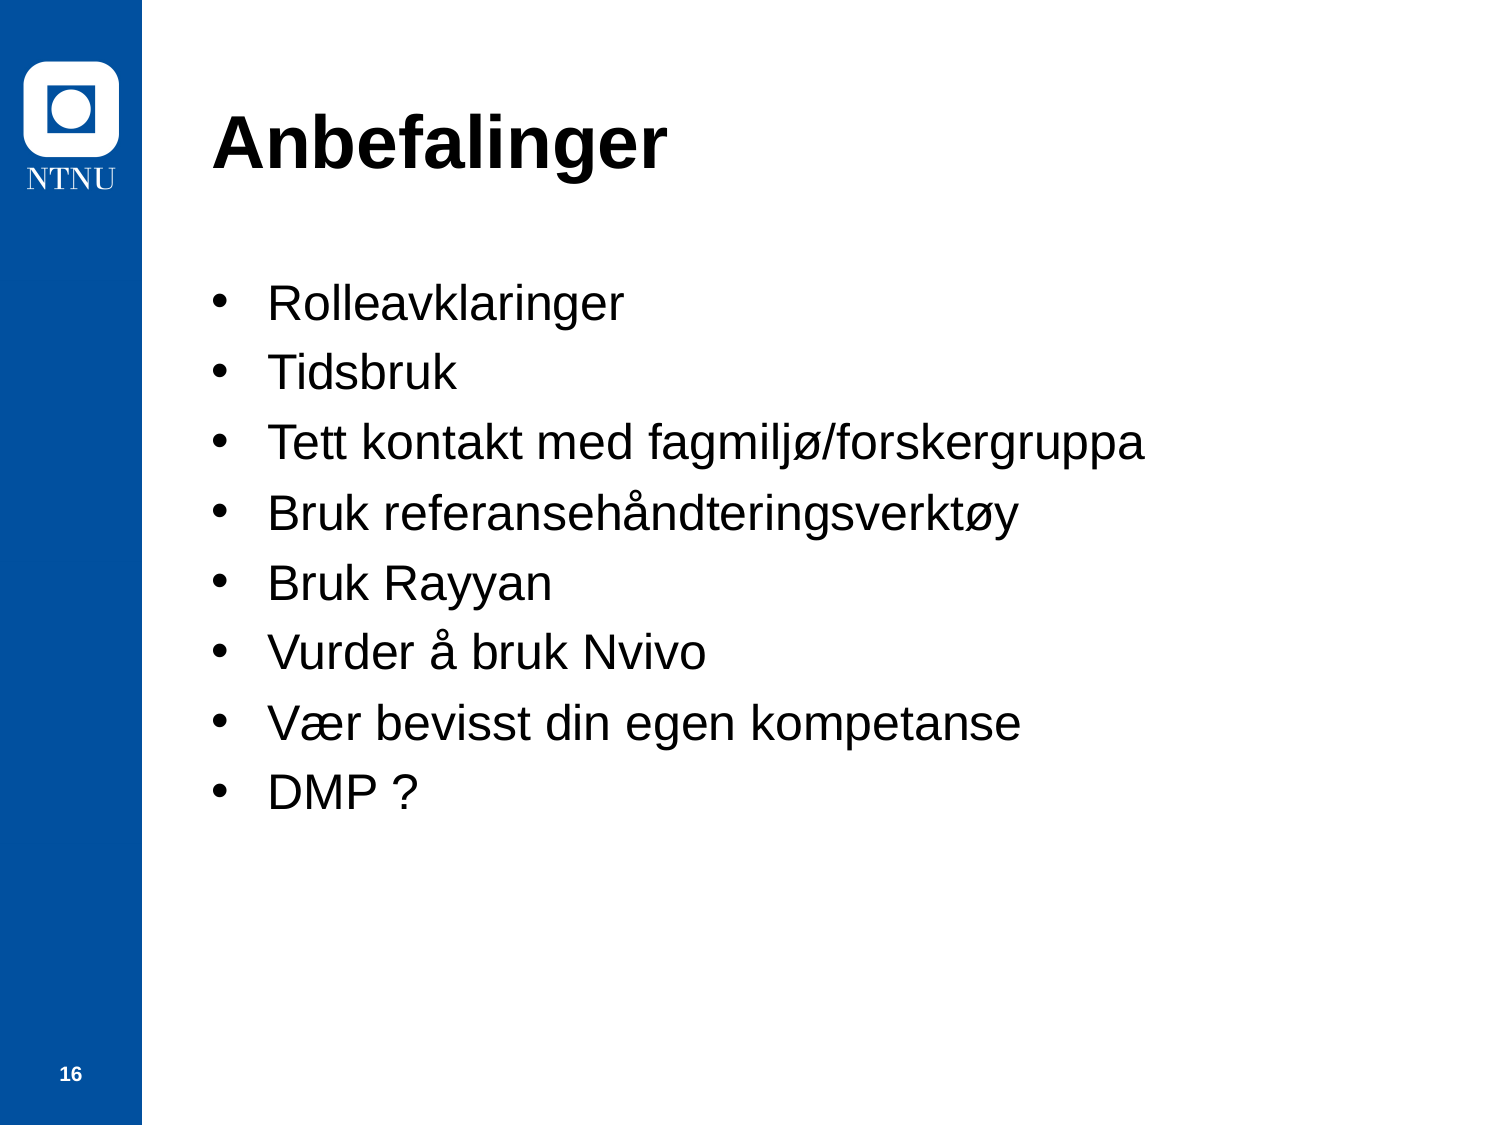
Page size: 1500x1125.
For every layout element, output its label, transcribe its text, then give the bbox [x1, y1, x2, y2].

title Anbefalinger [195, 45, 1412, 233]
list Rolleavklaringer Tidsbruk Tett kontakt med fagmiljø/forskergruppa Bruk referansehåndteringsverktøy Bruk Rayyan Vurder å bruk Nvivo Vær bevisst din egen kompetanse DMP ? [195, 262, 1412, 1005]
picture [0, 0, 142, 1125]
